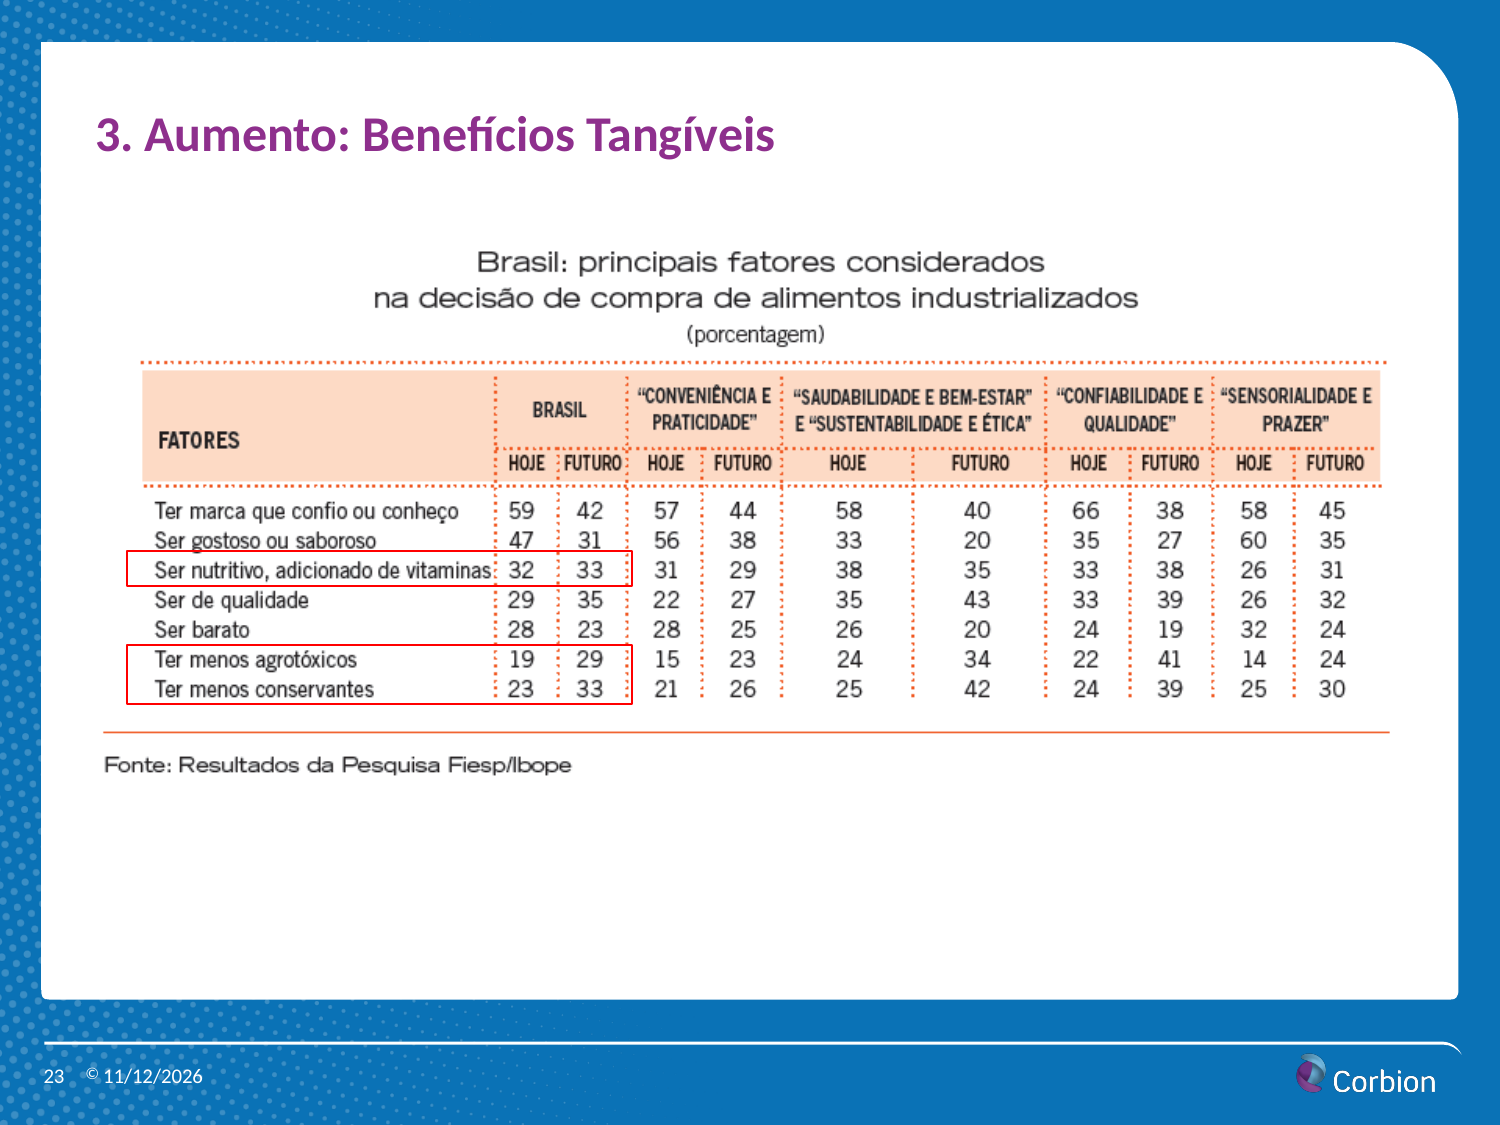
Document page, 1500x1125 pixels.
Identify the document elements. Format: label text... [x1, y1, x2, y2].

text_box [79, 243, 1390, 787]
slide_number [103, 1063, 234, 1108]
slide_number 23 [43, 1063, 85, 1108]
text_box 3. Aumento: Benefícios Tangíveis [79, 37, 1459, 225]
picture [1279, 1036, 1453, 1044]
picture [1279, 1045, 1453, 1110]
